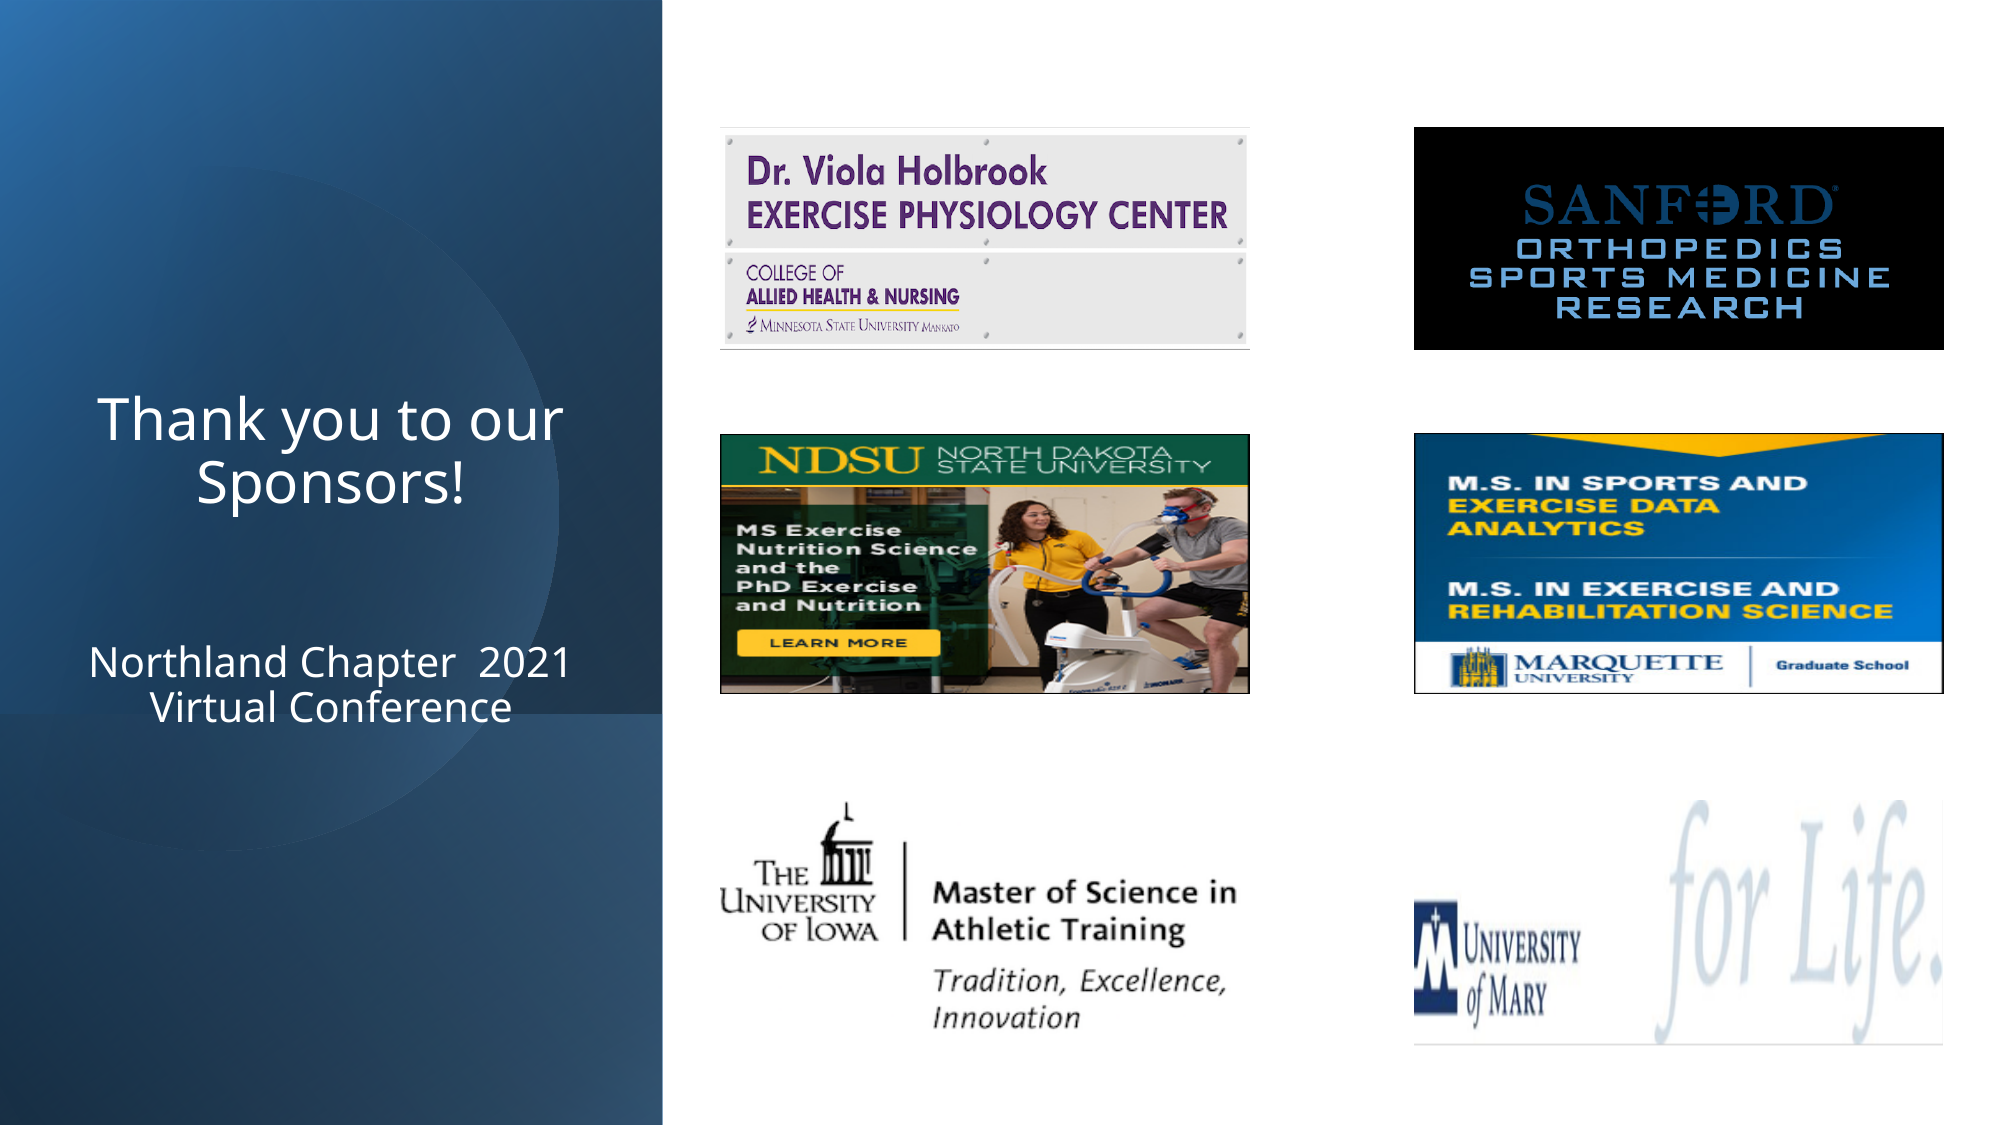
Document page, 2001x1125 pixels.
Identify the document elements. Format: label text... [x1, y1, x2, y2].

picture [1414, 433, 1944, 694]
picture [1414, 800, 1944, 1048]
text_box [0, 0, 663, 1124]
text_box [663, 0, 2000, 1125]
picture [720, 434, 1250, 694]
picture [1414, 127, 1945, 350]
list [720, 800, 1250, 1048]
picture [720, 127, 1250, 350]
title Thank you to our Sponsors! Northland Chapter 2021 Virtual Conference [42, 264, 620, 740]
